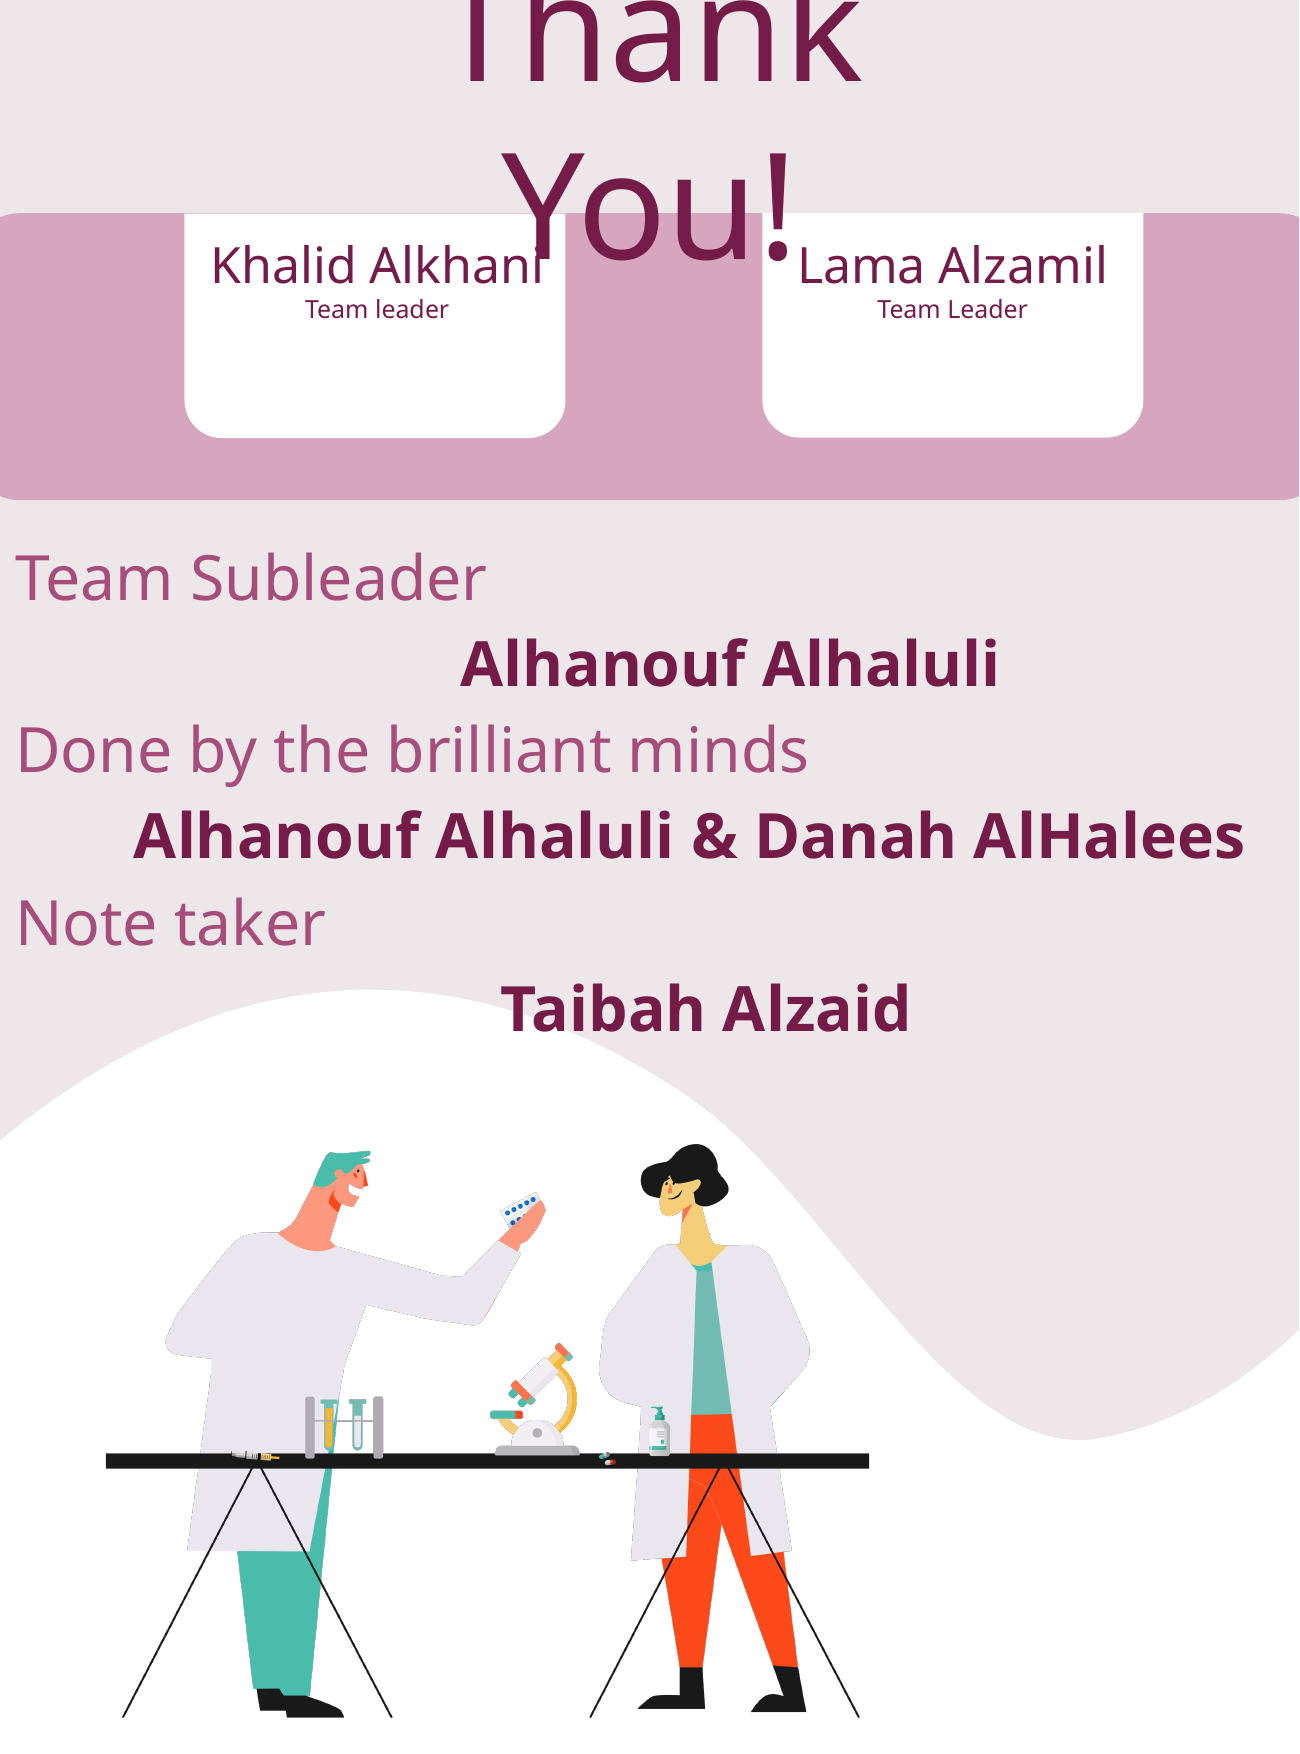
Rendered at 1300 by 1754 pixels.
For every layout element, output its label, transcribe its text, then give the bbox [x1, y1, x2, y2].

text_box Team Subleader Alhanouf Alhaluli Done by the brilliant minds Alhanouf Alhaluli & Danah AlHalees Note taker Taibah Alzaid [0, 511, 1300, 991]
picture [105, 1144, 870, 1718]
